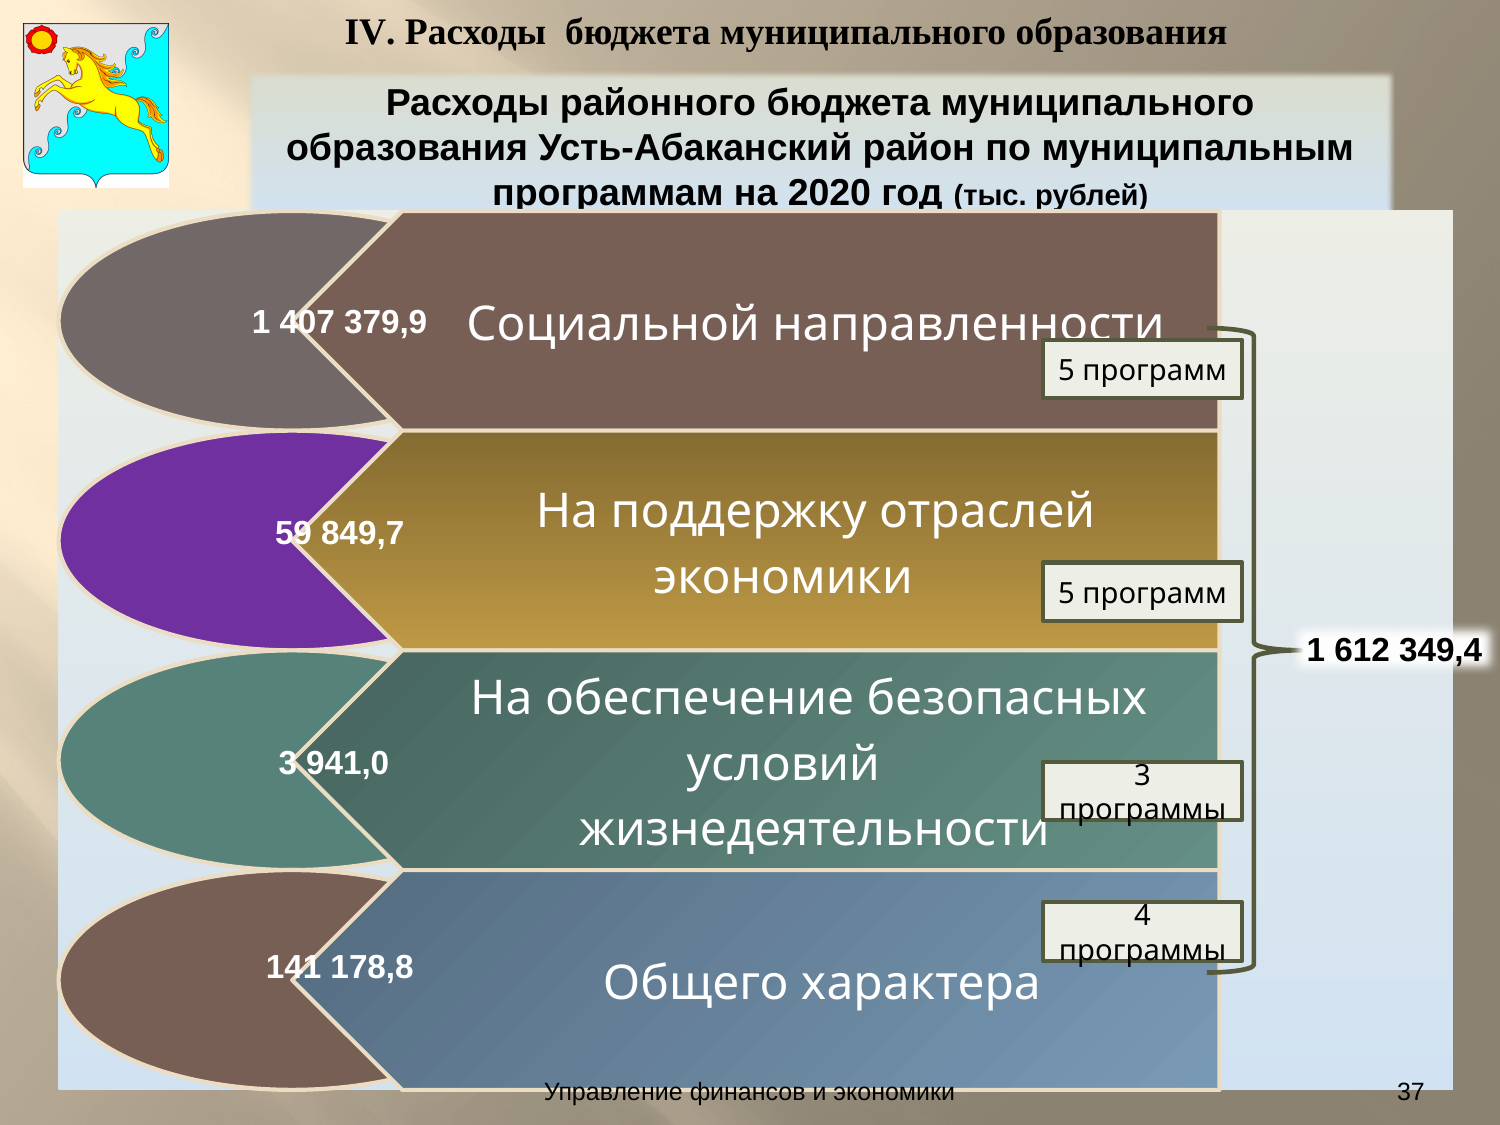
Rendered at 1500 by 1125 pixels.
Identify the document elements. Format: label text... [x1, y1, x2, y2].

text_box Расходы районного бюджета муниципального образования Усть-Абаканский район по муниципальным программам на 2020 год (тыс. рублей) [254, 79, 1387, 210]
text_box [58, 210, 1454, 1091]
text_box IV. Расходы бюджета муниципального образования [222, 0, 1360, 60]
picture [23, 23, 169, 188]
